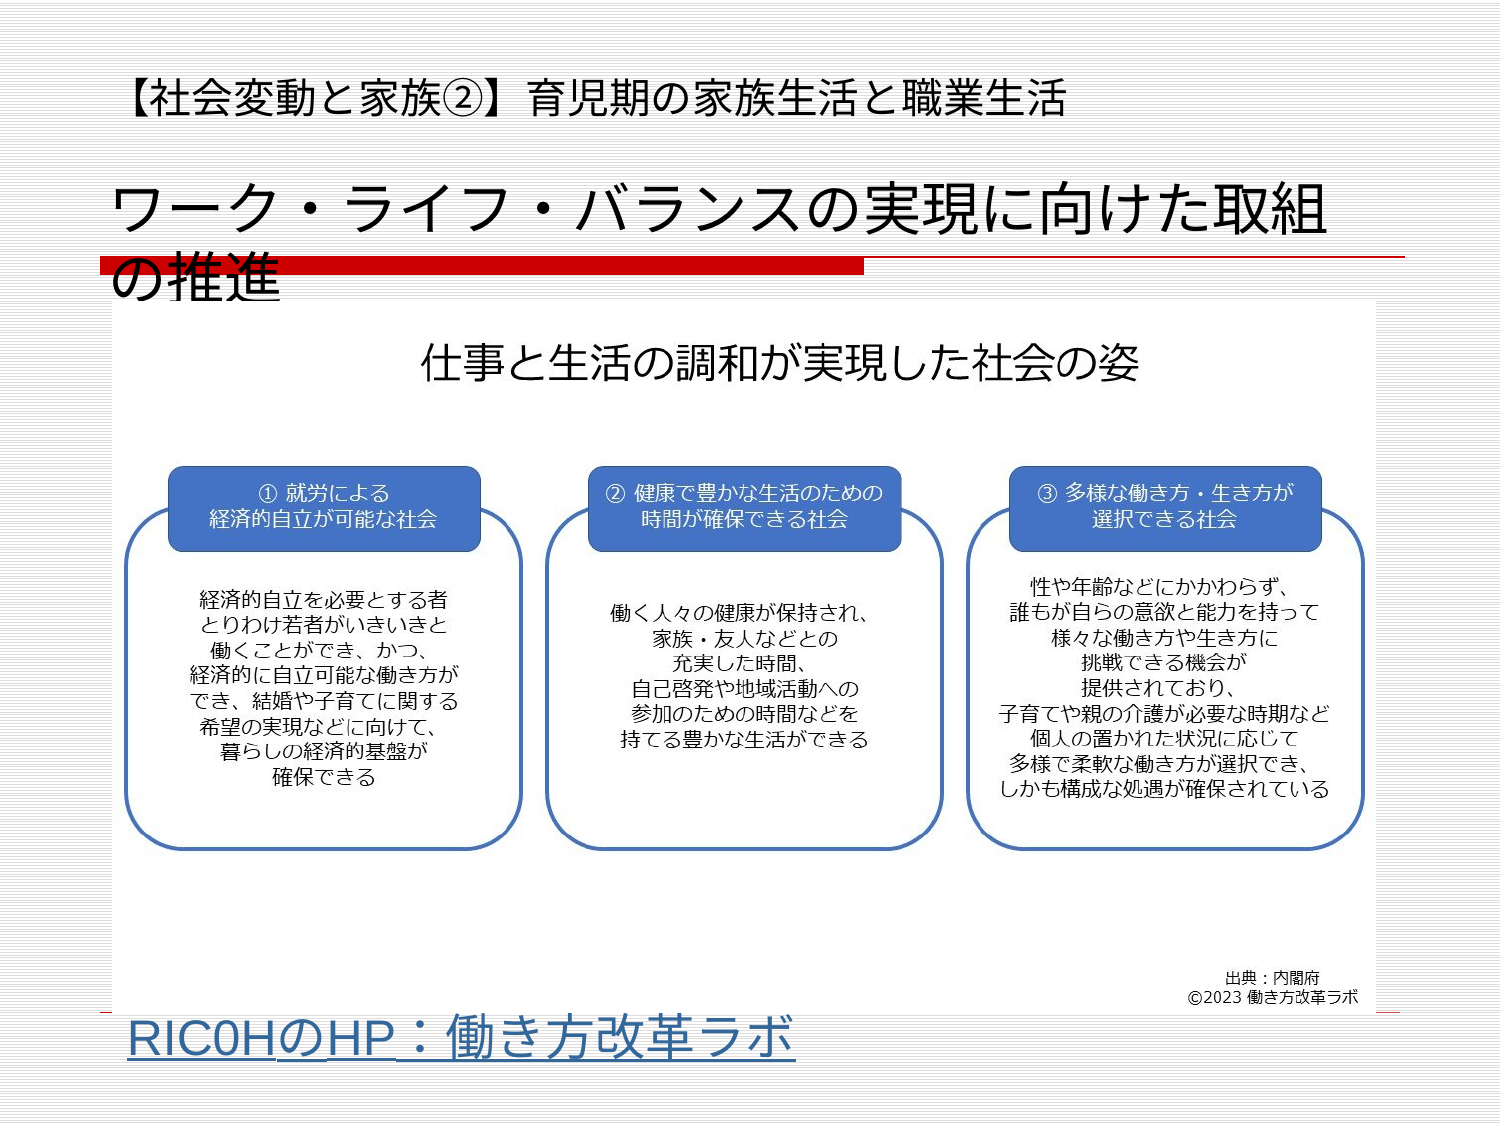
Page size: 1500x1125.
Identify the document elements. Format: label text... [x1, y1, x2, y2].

title 【社会変動と家族②】育児期の家族生活と職業生活 ワーク・ライフ・バランスの実現に向けた取組の推進 [92, 42, 1408, 243]
text_box RIC0HのHP：働き方改革ラボ [112, 1021, 1317, 1085]
picture [111, 301, 1377, 1013]
